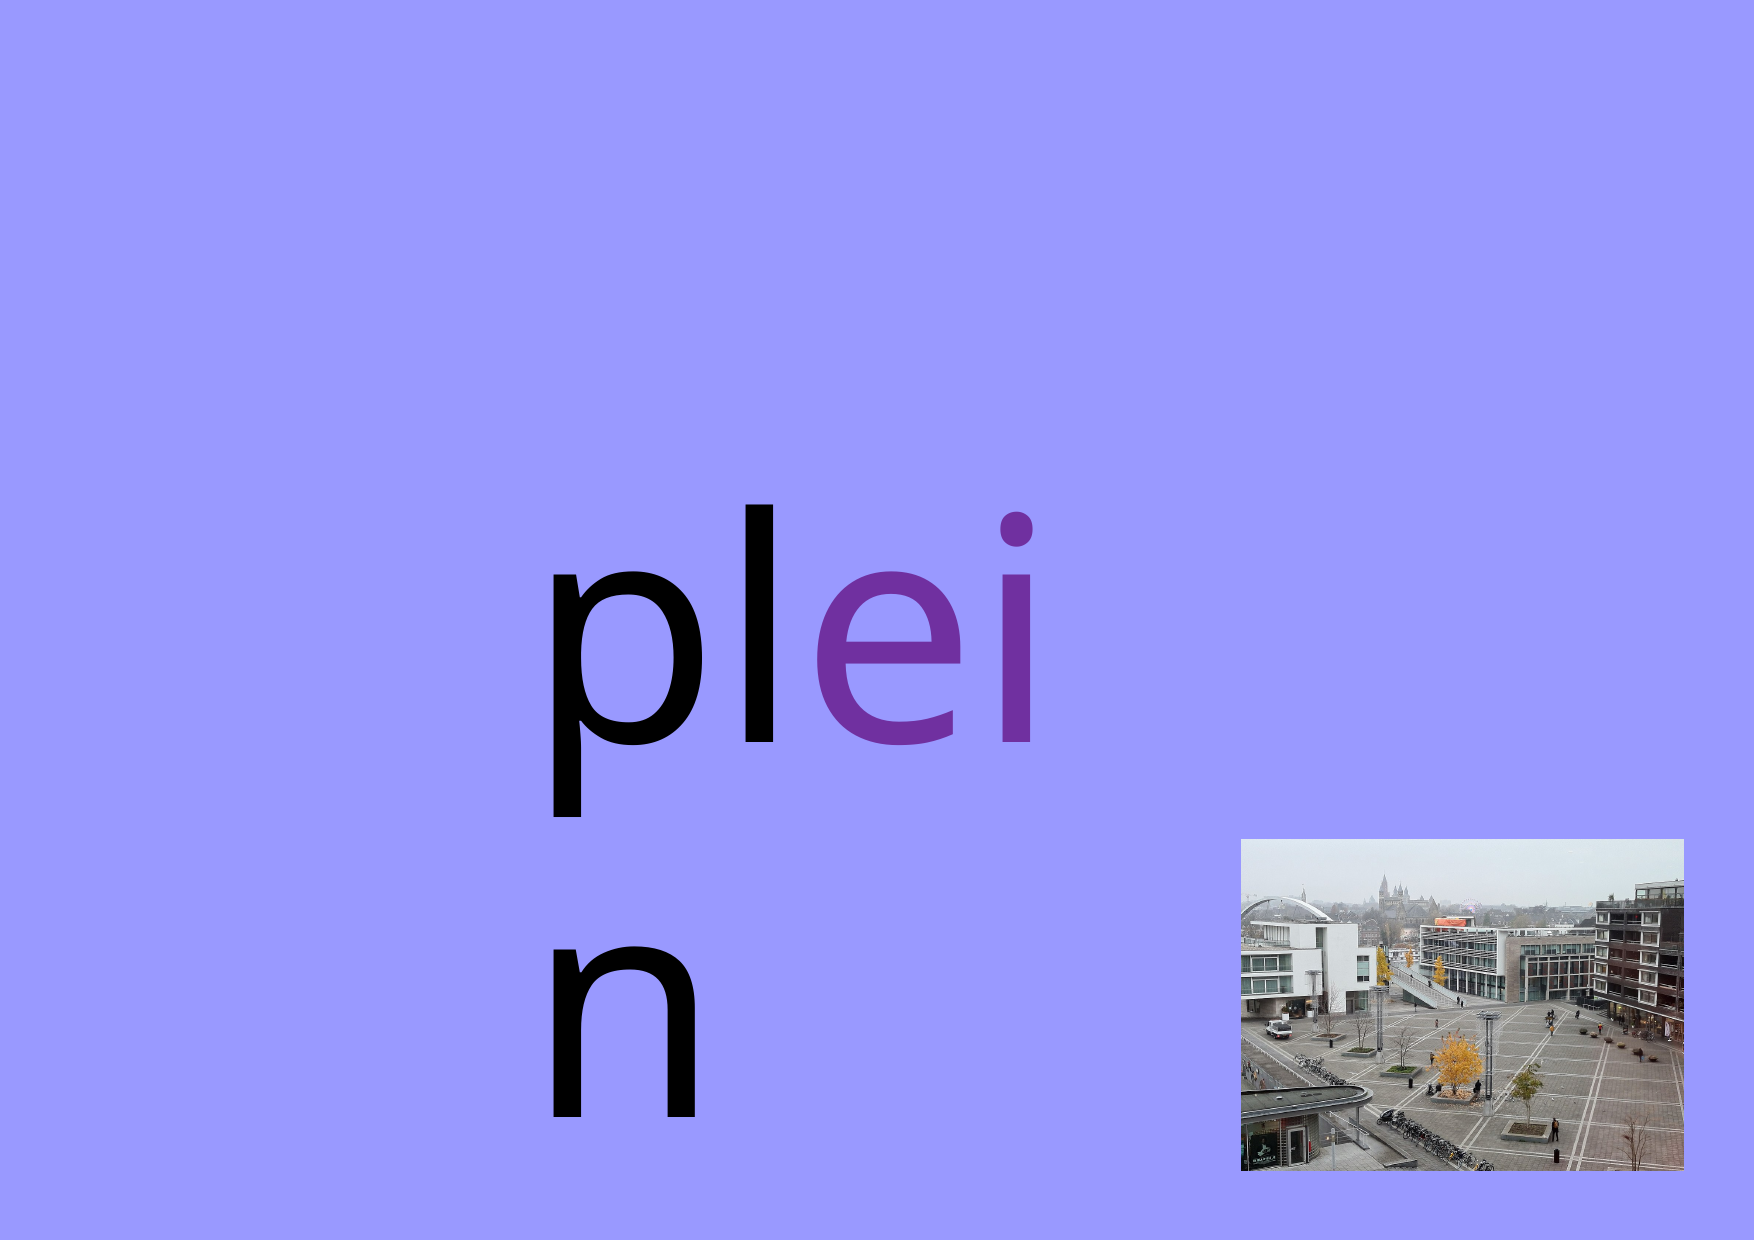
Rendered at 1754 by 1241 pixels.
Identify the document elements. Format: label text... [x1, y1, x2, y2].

text_box plein [512, 423, 1242, 1188]
picture [1240, 838, 1684, 1171]
